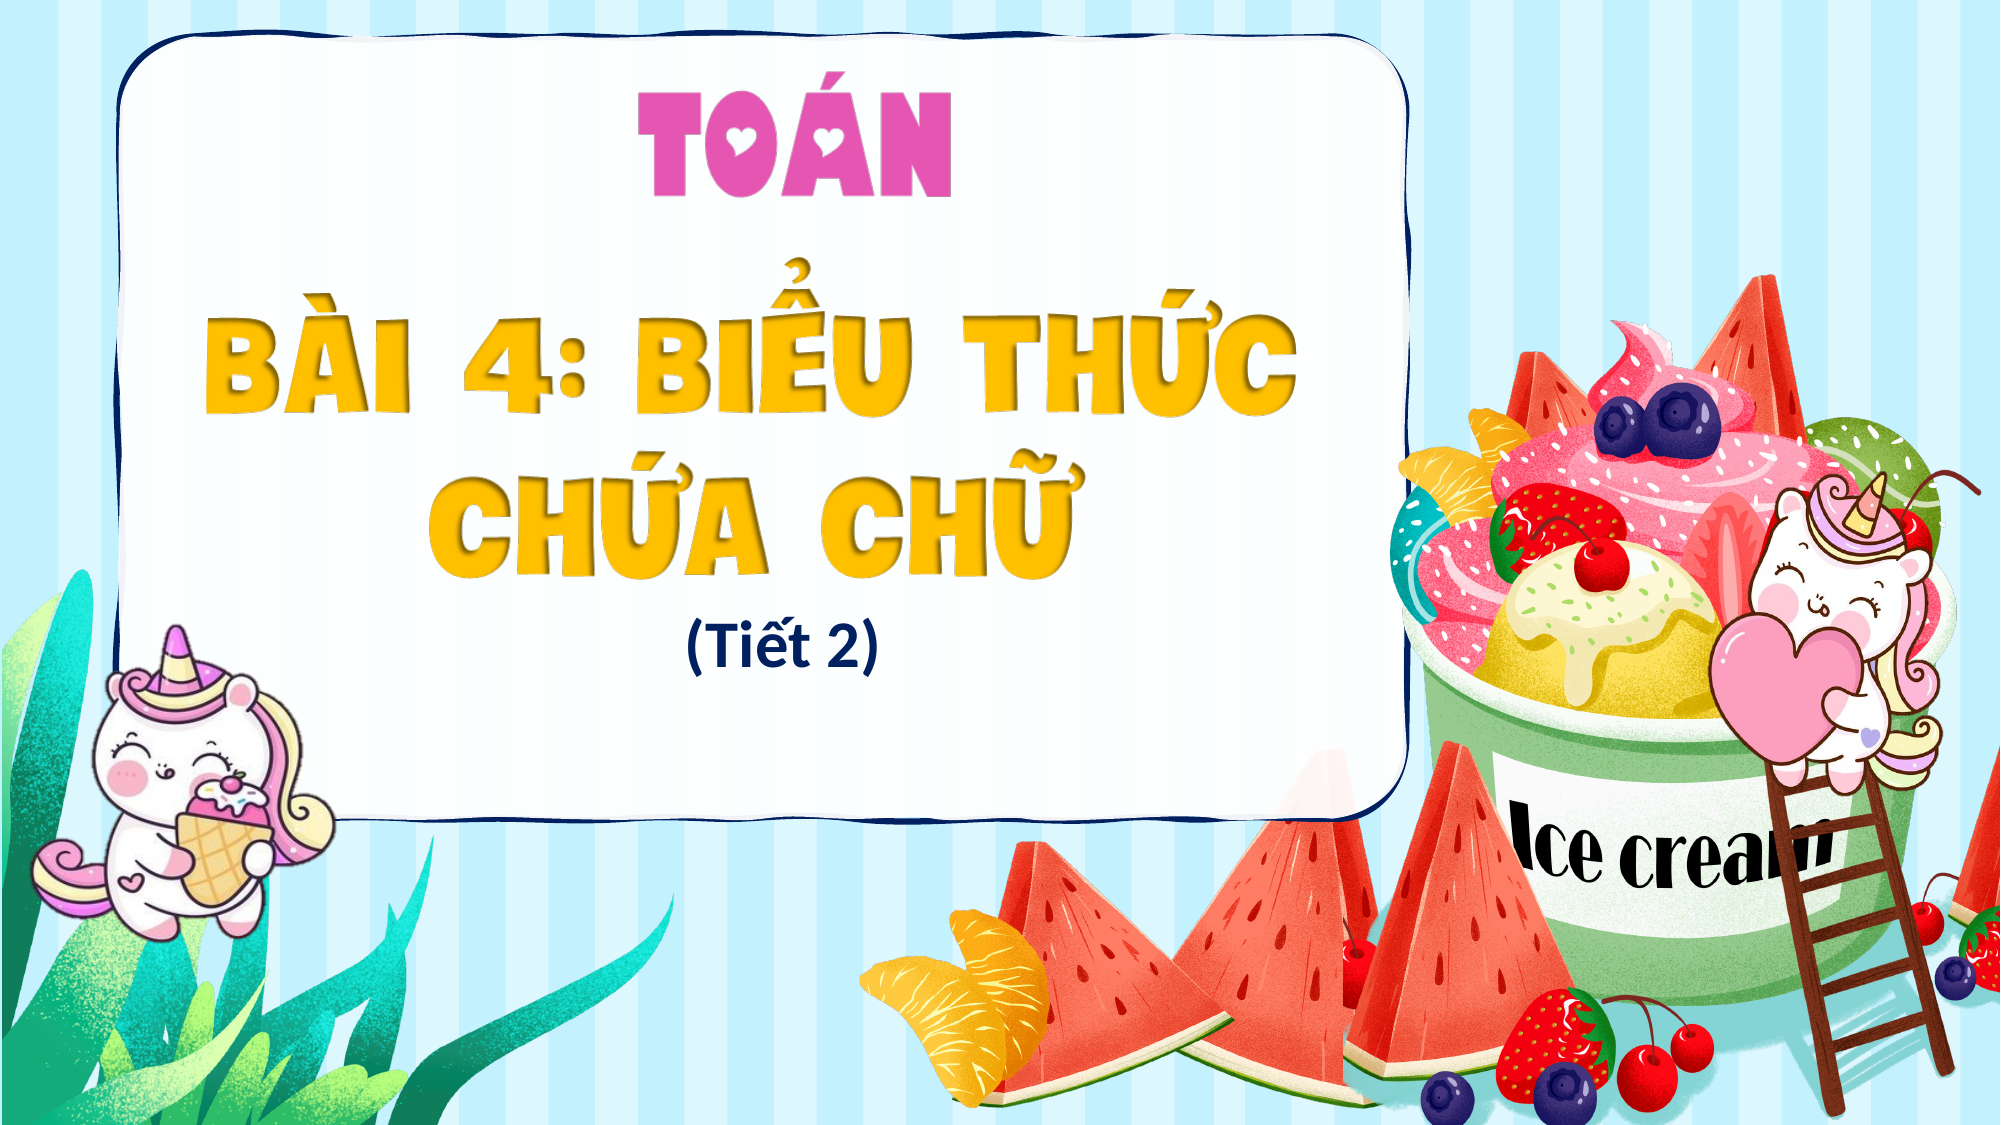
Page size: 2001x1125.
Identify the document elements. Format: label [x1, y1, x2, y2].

text_box [2, 979, 687, 1125]
picture [687, 979, 1343, 1125]
text_box [1273, 36, 1407, 235]
picture [0, 0, 2001, 1125]
text_box [1343, 226, 2000, 1125]
text_box [0, 36, 1343, 979]
